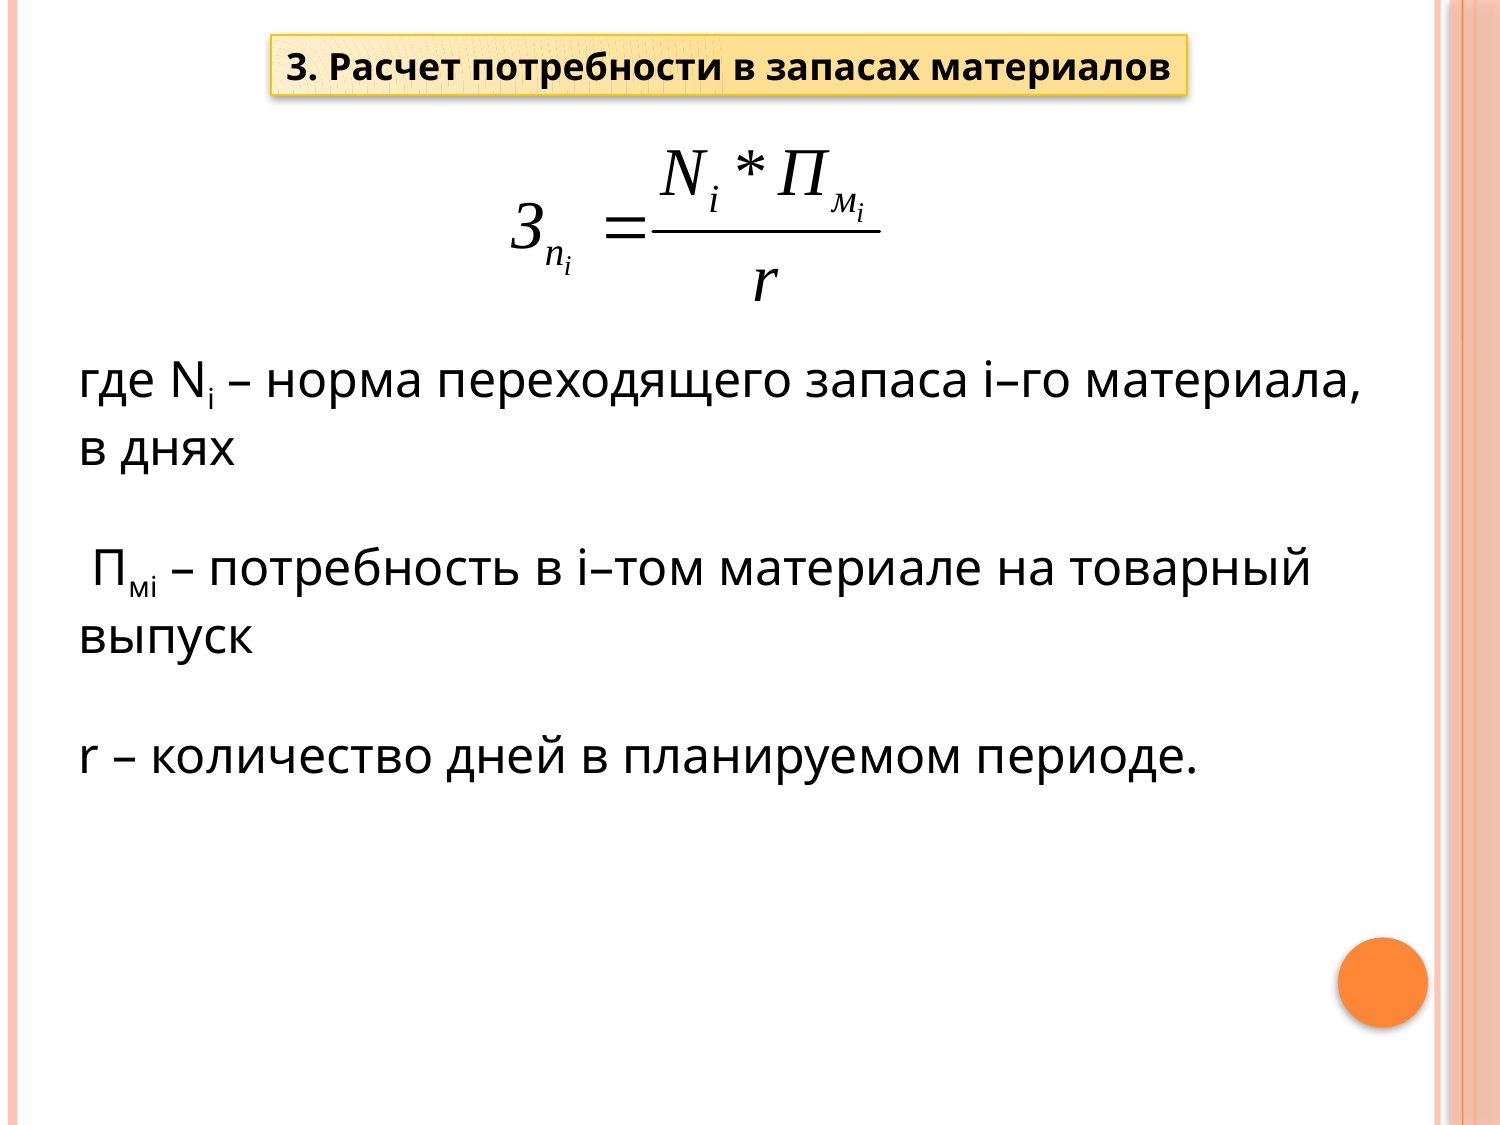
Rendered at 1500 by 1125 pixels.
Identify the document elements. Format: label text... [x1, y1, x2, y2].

text_box 3. Расчет потребности в запасах материалов [270, 34, 1188, 96]
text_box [499, 128, 897, 329]
text_box где Ni – норма переходящего запаса i–го материала, в днях Пмi – потребность в i–том материале на товарный выпуск r – количество дней в планируемом периоде. [64, 339, 1379, 792]
